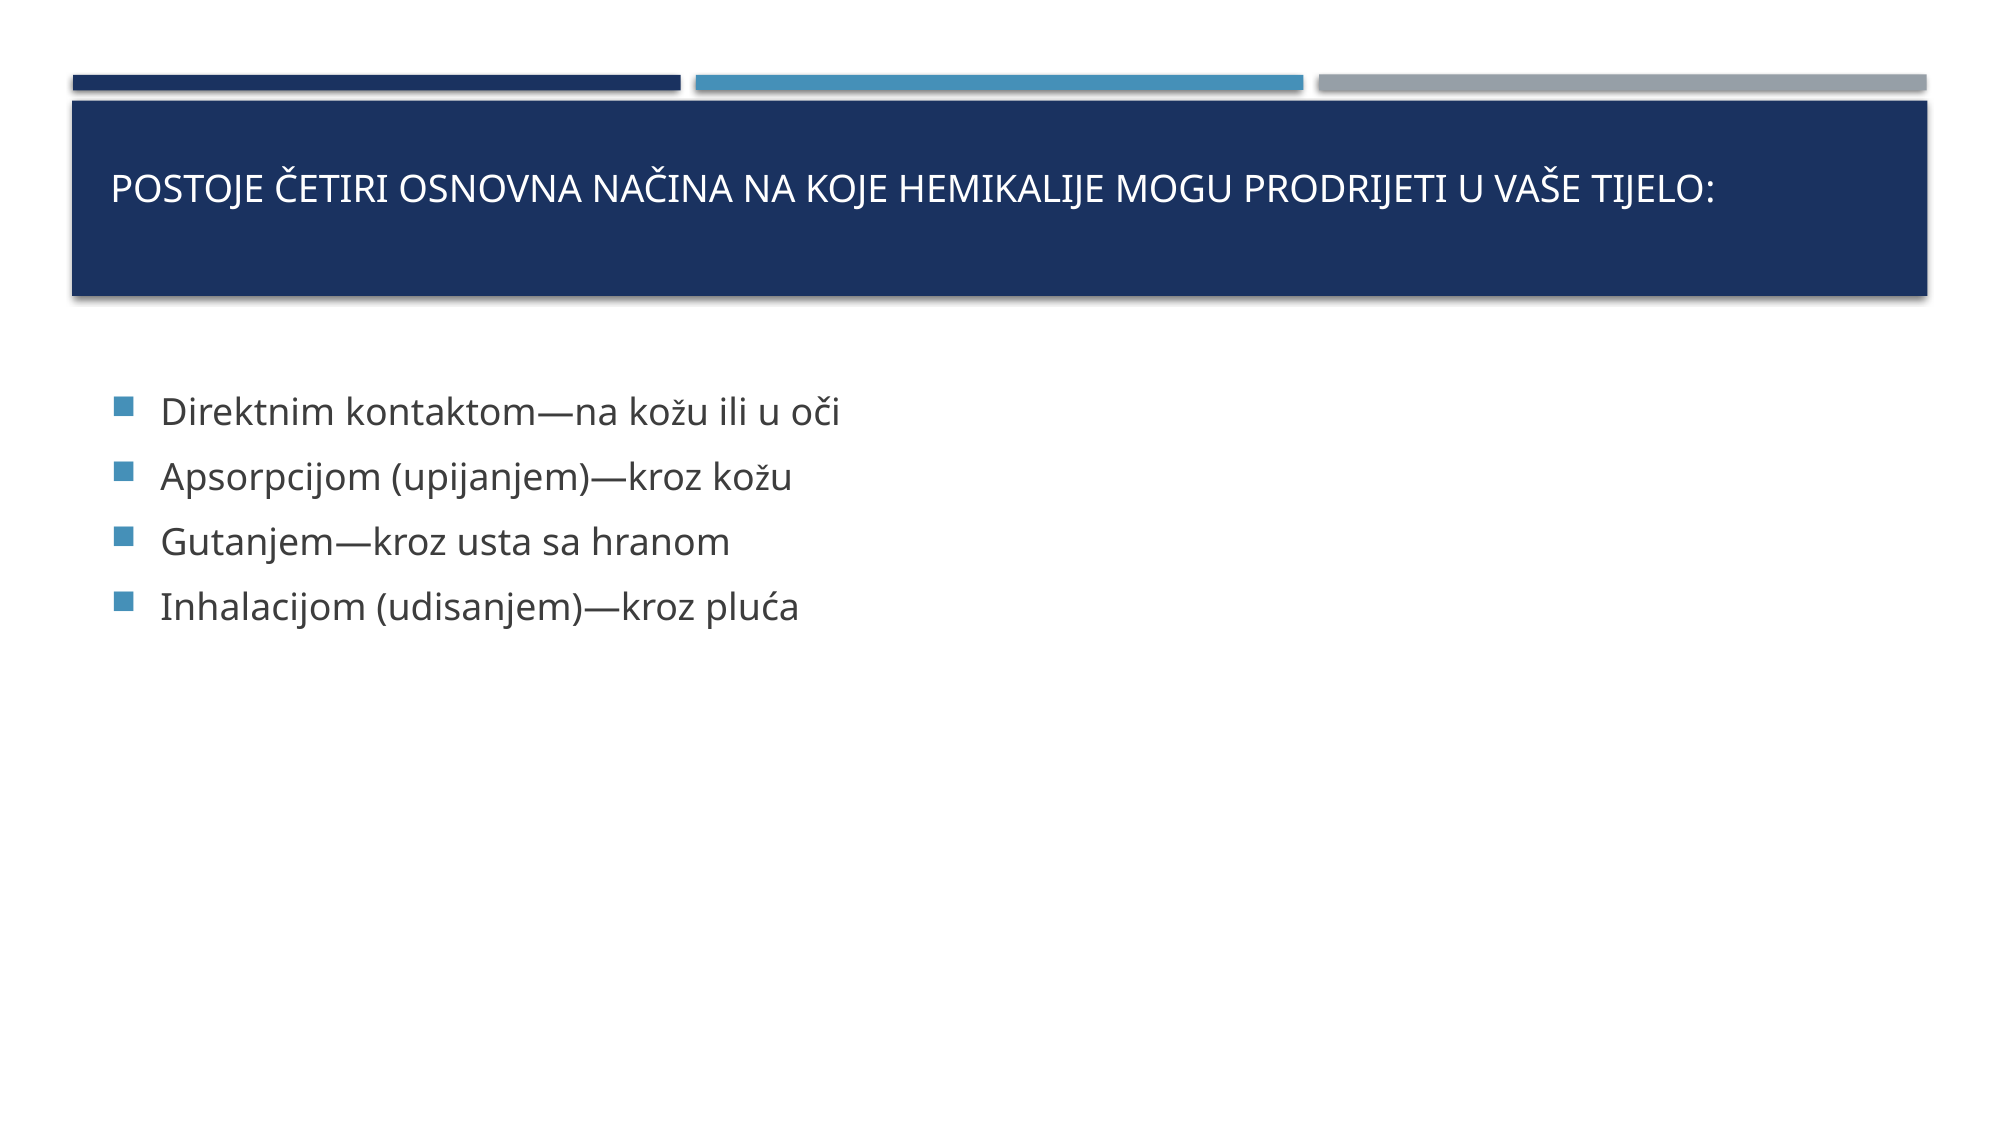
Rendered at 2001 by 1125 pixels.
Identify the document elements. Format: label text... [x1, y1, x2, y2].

title POSTOJE ČETIRI OSNOVNA NAČINA NA KOJE HEMIKALIJE MOGU PRODRIJETI U VAŠE TIJELO: [95, 66, 1905, 264]
list Direktnim kontaktom—na kožu ili u oči Apsorpcijom (upijanjem)—kroz kožu Gutanjem—kroz usta sa hranom Inhalacijom (udisanjem)—kroz pluća [95, 357, 1905, 660]
